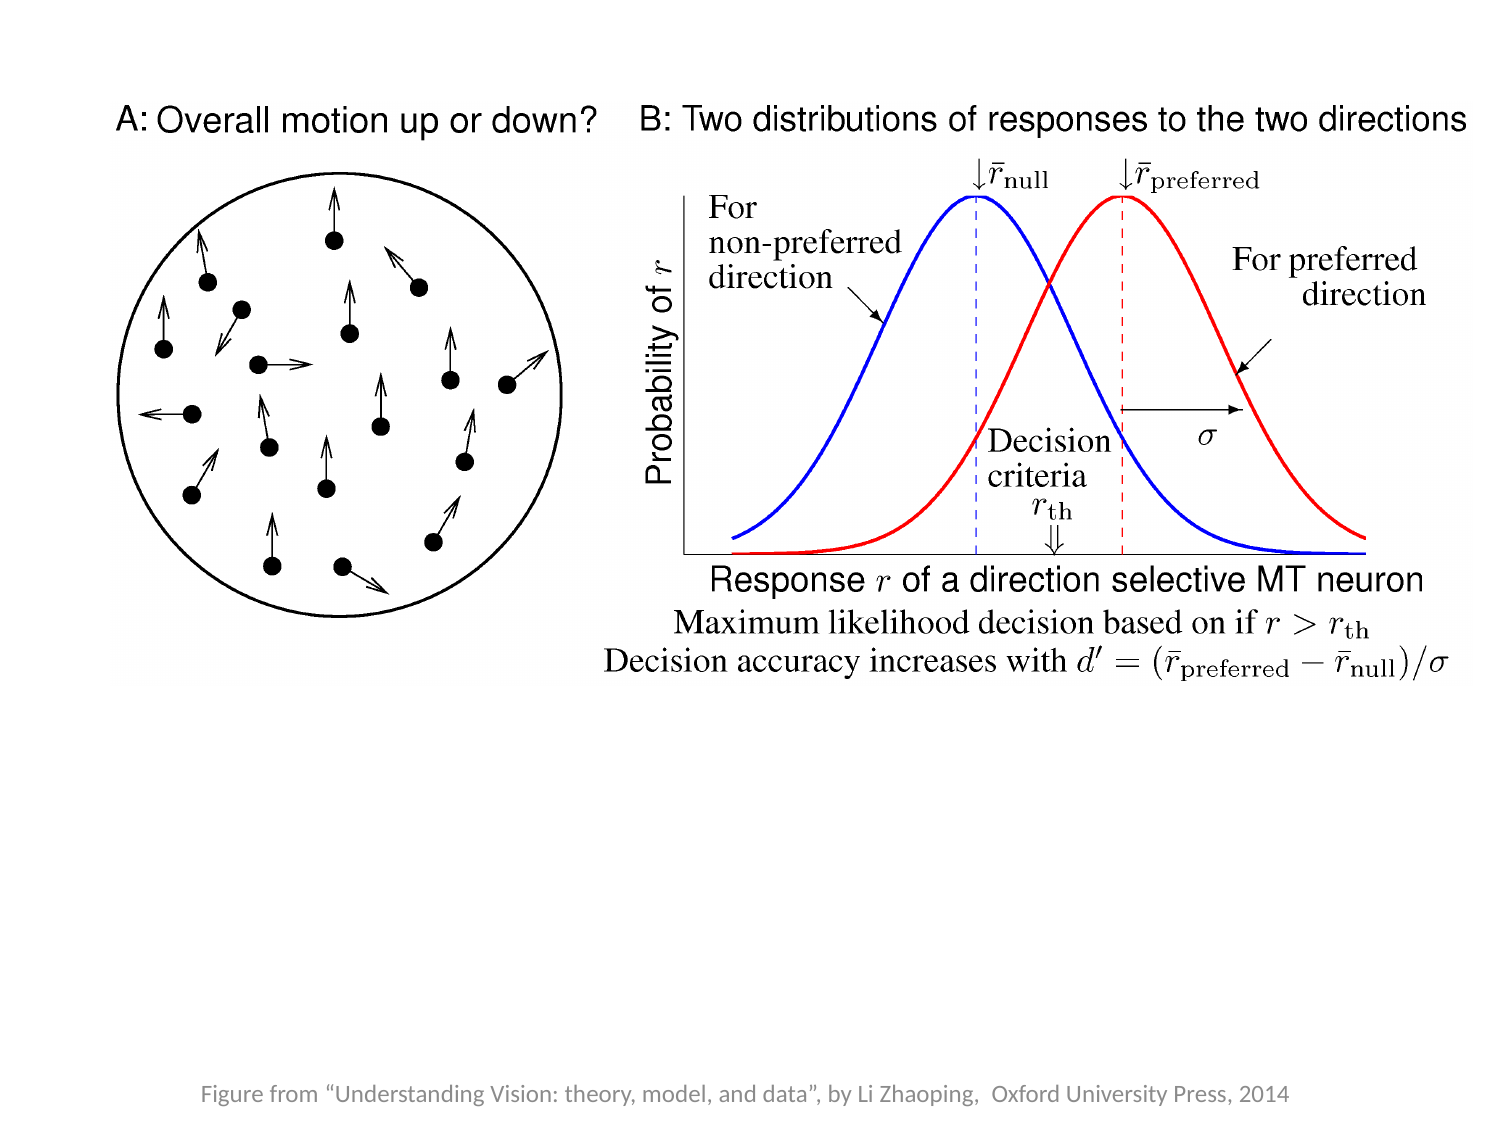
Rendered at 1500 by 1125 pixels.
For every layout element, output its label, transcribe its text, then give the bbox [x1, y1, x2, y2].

footer Figure from “Understanding Vision: theory, model, and data”, by Li Zhaoping, Oxford University Press, 2014 [37, 1062, 1462, 1122]
picture [110, 101, 1473, 687]
